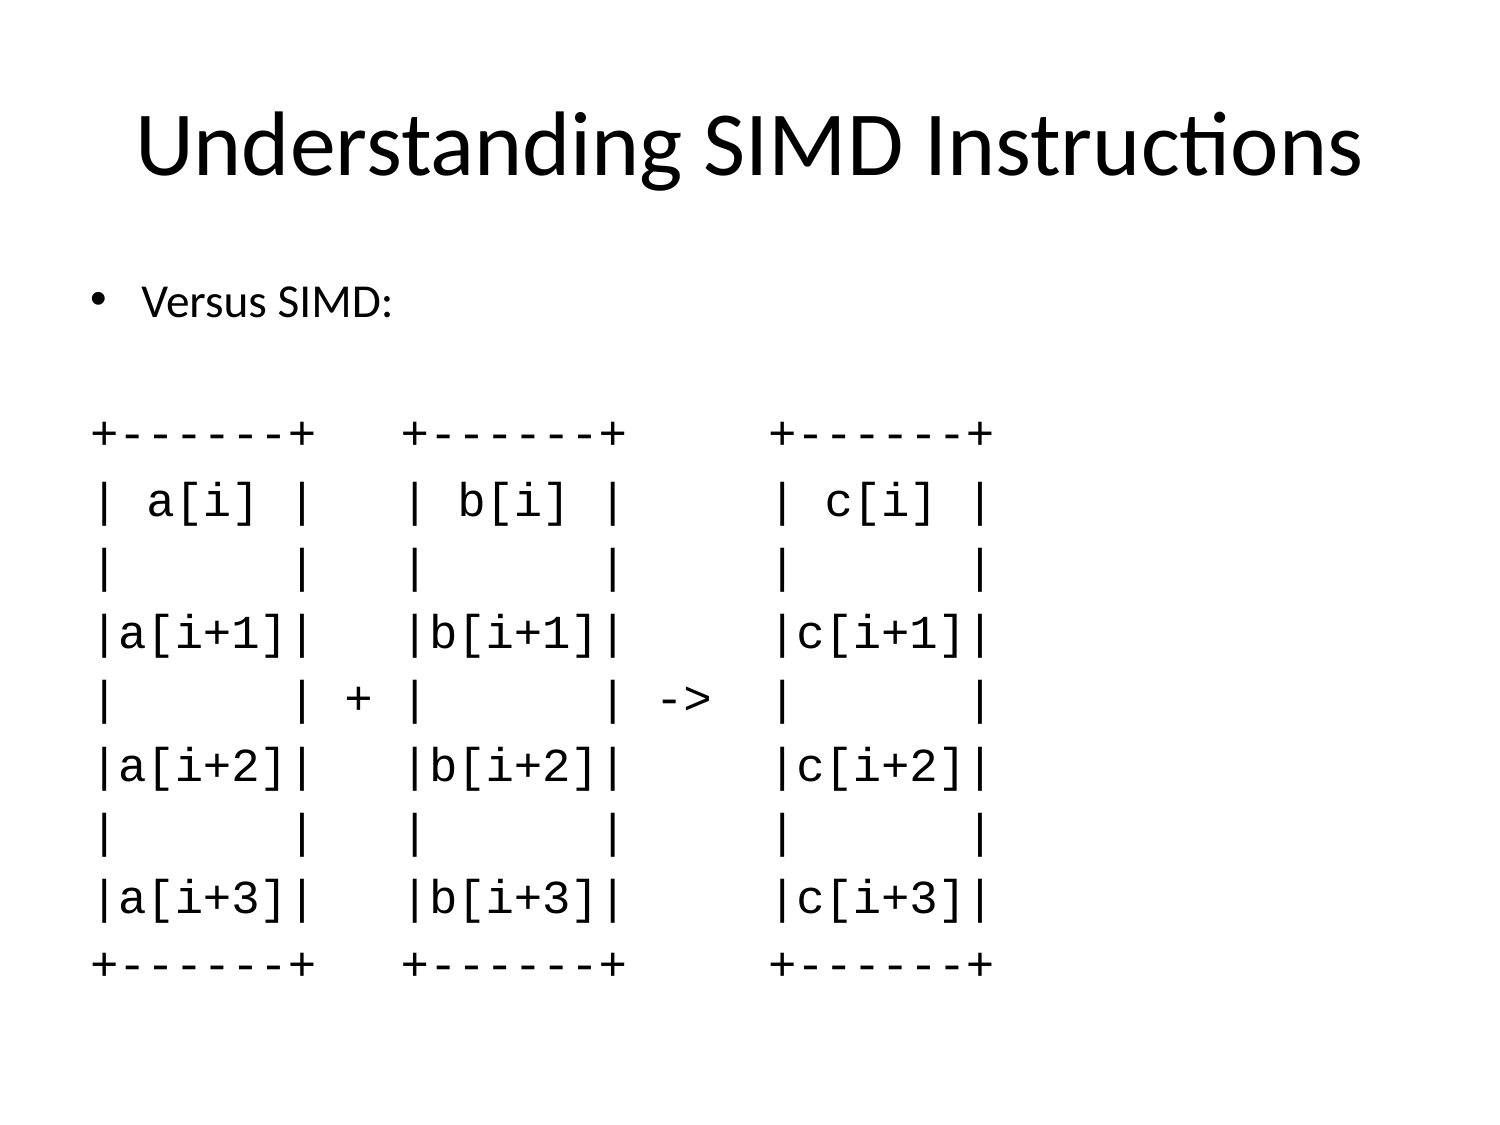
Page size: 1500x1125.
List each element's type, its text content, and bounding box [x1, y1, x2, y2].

title Understanding SIMD Instructions [75, 45, 1425, 233]
list Versus SIMD: +------+ +------+ +------+ | a[i] | | b[i] | | c[i] | | | | | | | |a[i+1]| |b[i+1]| |c[i+1]| | | + | | -> | | |a[i+2]| |b[i+2]| |c[i+2]| | | | | | | |a[i+3]| |b[i+3]| |c[i+3]| +------+ +------+ +------+ [75, 262, 1425, 1005]
